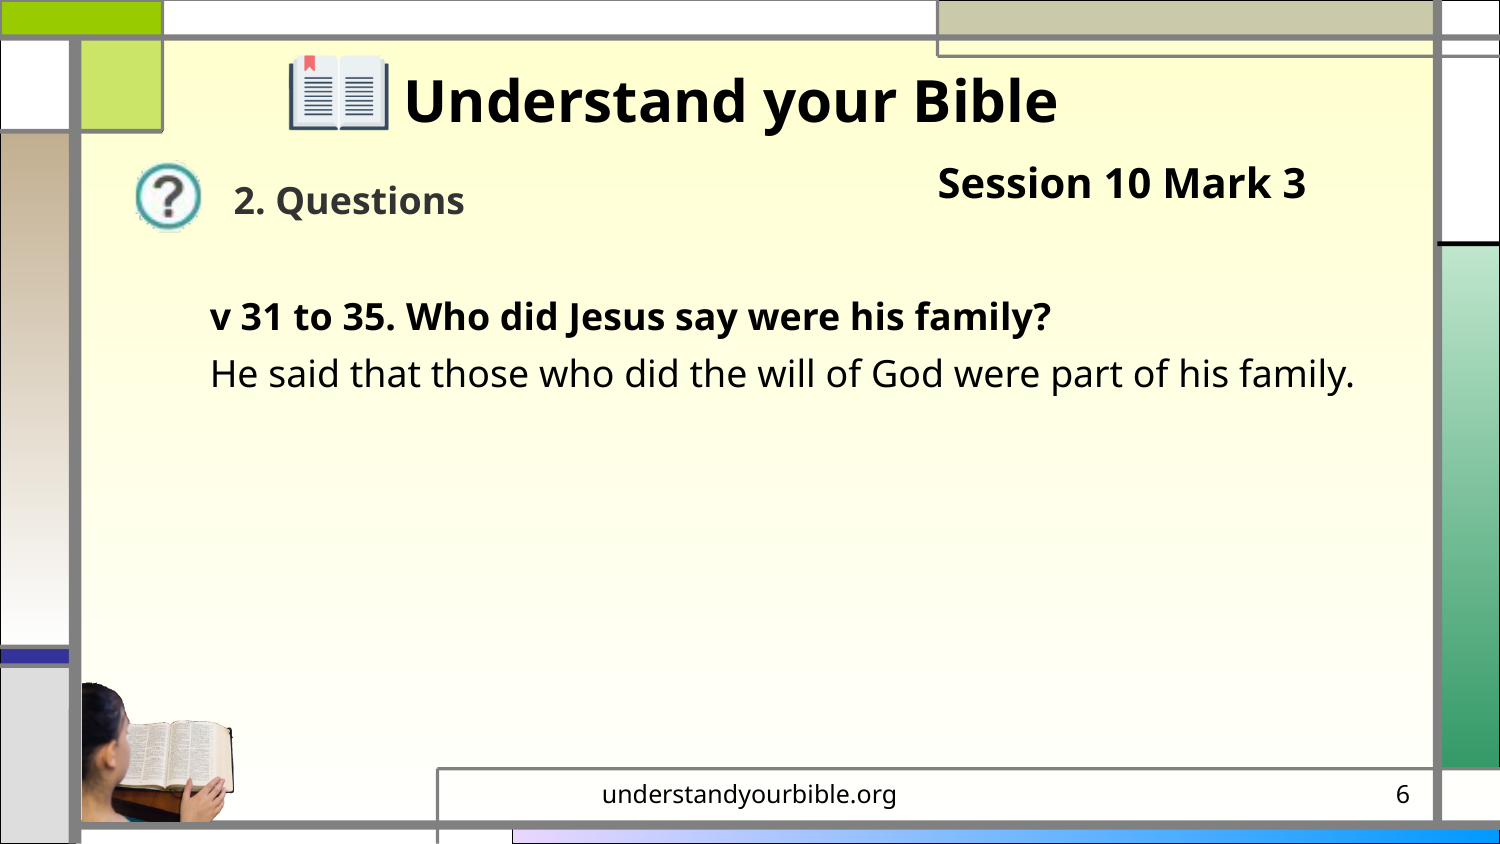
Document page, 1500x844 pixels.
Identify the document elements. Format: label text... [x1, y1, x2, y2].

picture [130, 159, 209, 238]
text_box 2. Questions [218, 169, 491, 237]
text_box Understand your Bible [276, 16, 1187, 182]
picture [280, 47, 395, 138]
picture [81, 682, 235, 822]
text_box v 31 to 35. Who did Jesus say were his family? He said that those who did the will of God were part of his family. [194, 280, 1424, 844]
text_box Session 10 Mark 3 [820, 131, 1424, 233]
